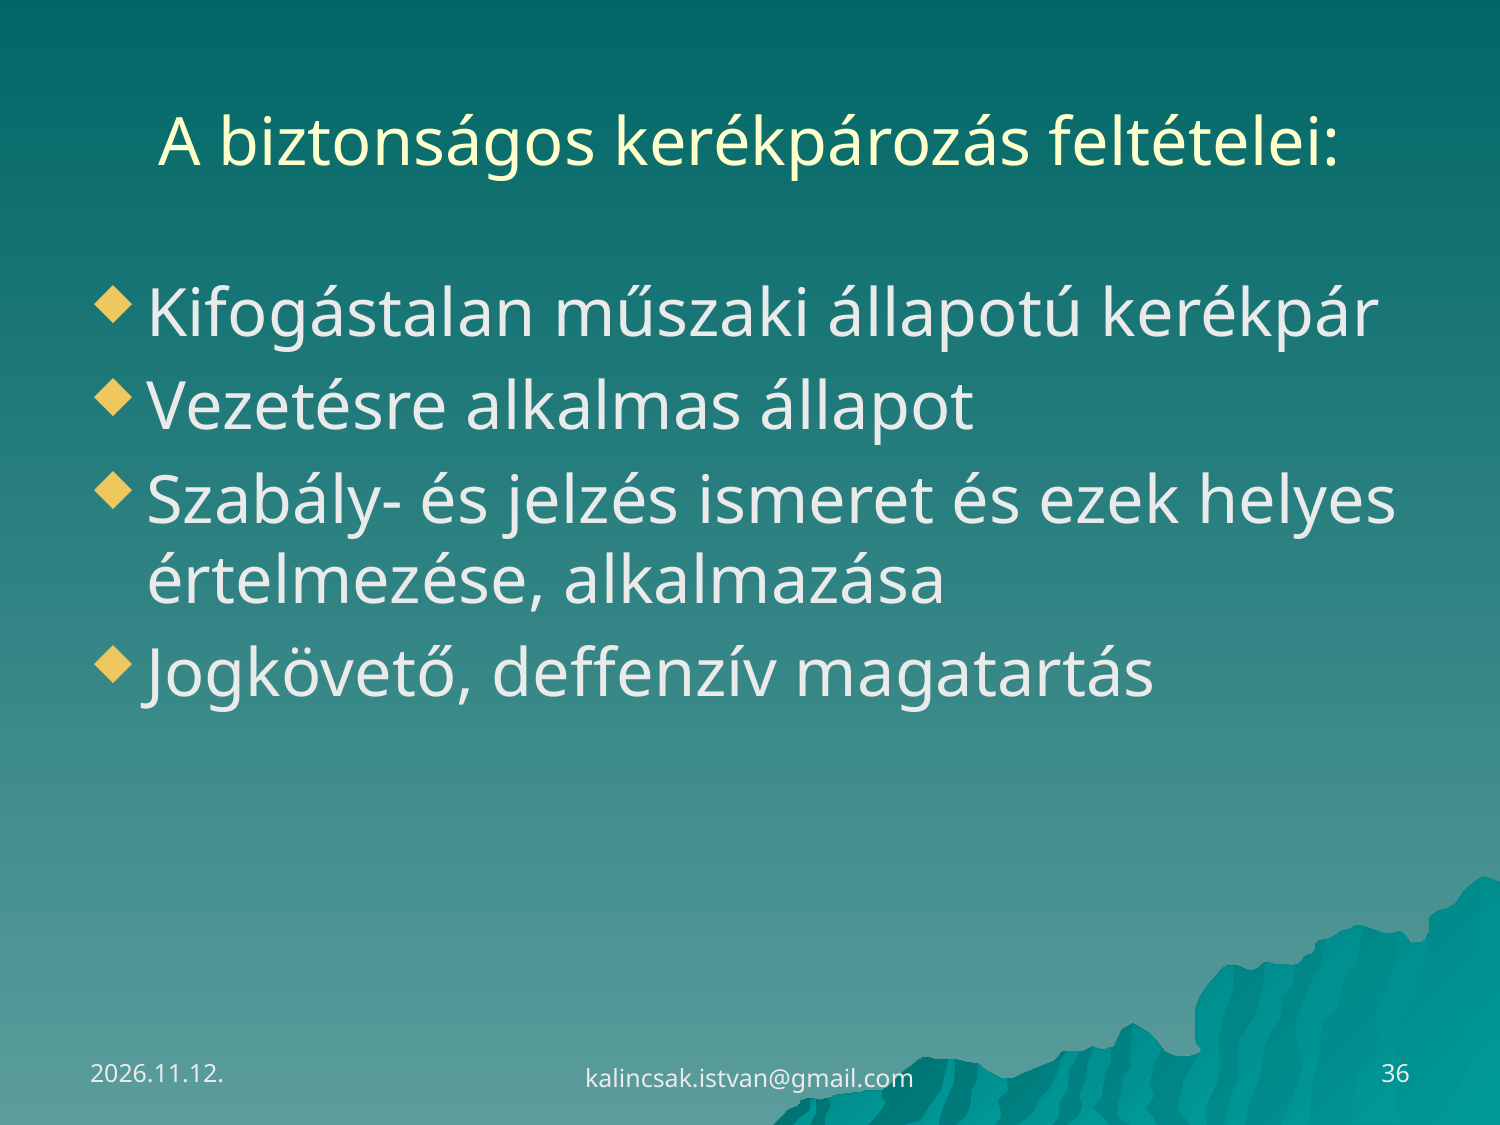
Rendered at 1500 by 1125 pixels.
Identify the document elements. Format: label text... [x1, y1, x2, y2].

list Kifogástalan műszaki állapotú kerékpár Vezetésre alkalmas állapot Szabály- és jelzés ismeret és ezek helyes értelmezése, alkalmazása Jogkövető, deffenzív magatartás [75, 262, 1425, 1006]
title A biztonságos kerékpározás feltételei: [75, 45, 1425, 233]
footer kalincsak.istvan@gmail.com [512, 1025, 988, 1100]
slide_number 36 [1074, 1024, 1425, 1100]
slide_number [75, 1024, 425, 1100]
